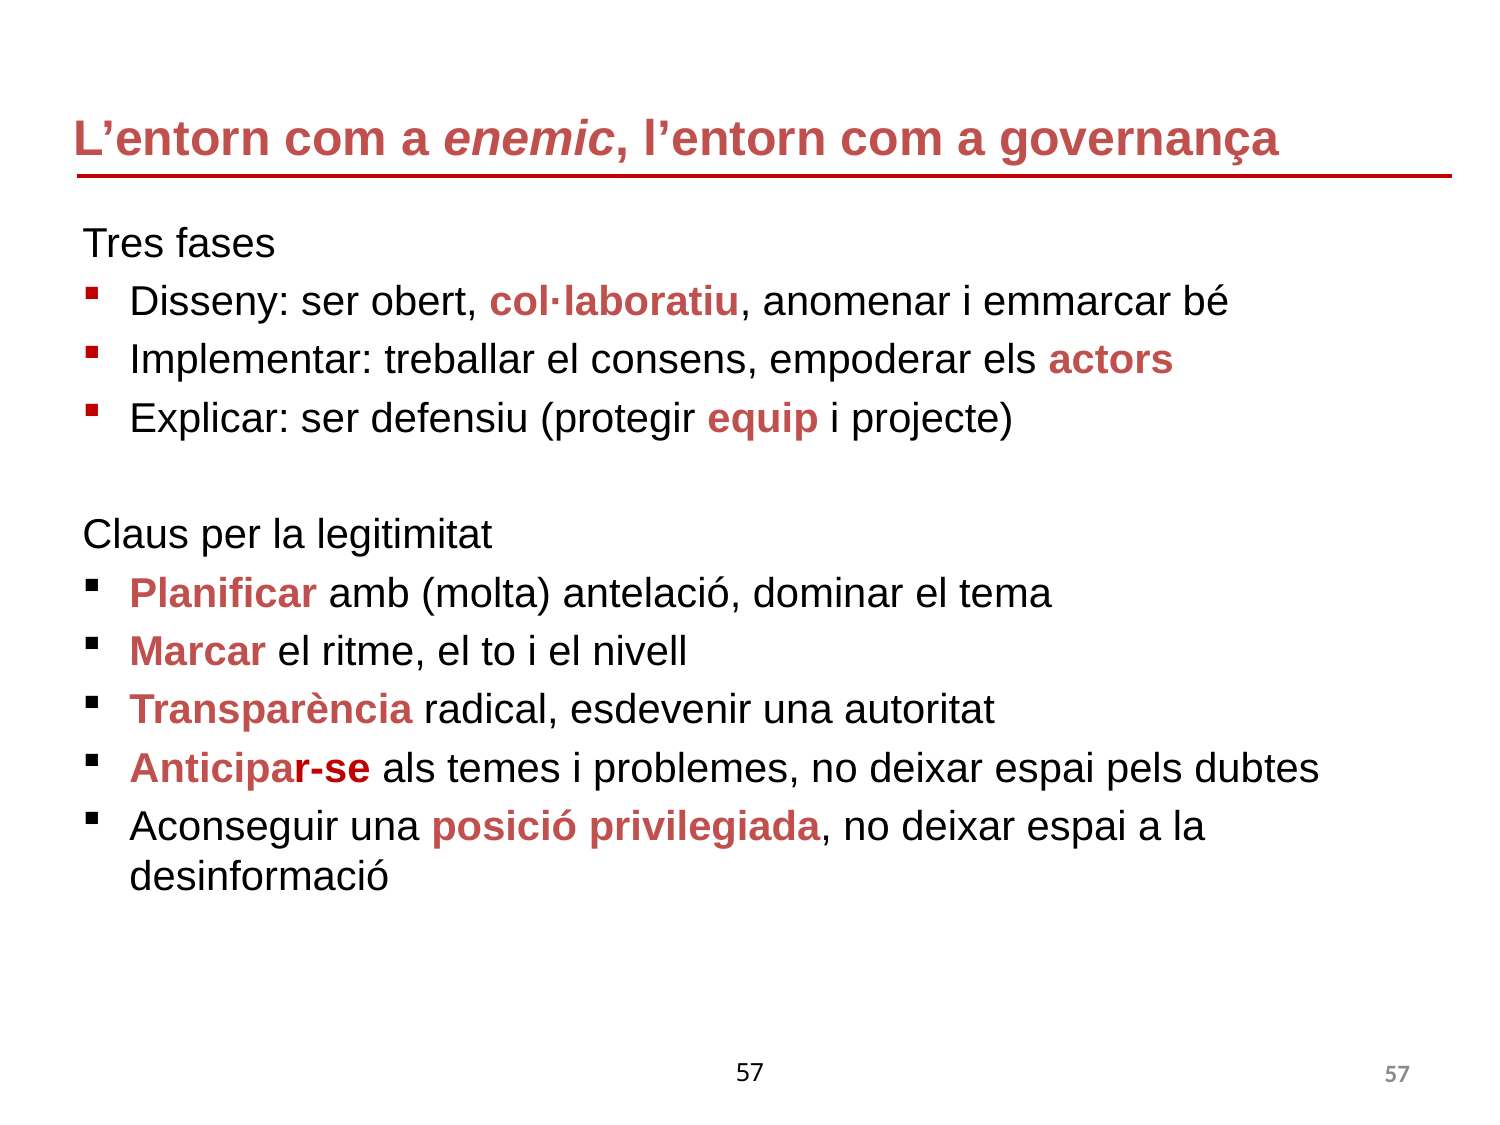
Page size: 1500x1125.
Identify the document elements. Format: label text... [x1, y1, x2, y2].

slide_number 57 [1074, 1042, 1425, 1103]
list Tres fases Disseny: ser obert, col·laboratiu, anomenar i emmarcar bé Implementar: treballar el consens, empoderar els actors Explicar: ser defensiu (protegir equip i projecte) Claus per la legitimitat Planificar amb (molta) antelació, dominar el tema Marcar el ritme, el to i el nivell Transparència radical, esdevenir una autoritat Anticipar-se als temes i problemes, no deixar espai pels dubtes Aconseguir una posició privilegiada, no deixar espai a la desinformació [67, 208, 1456, 811]
title L’entorn com a enemic, l’entorn com a governança [58, 94, 1465, 178]
